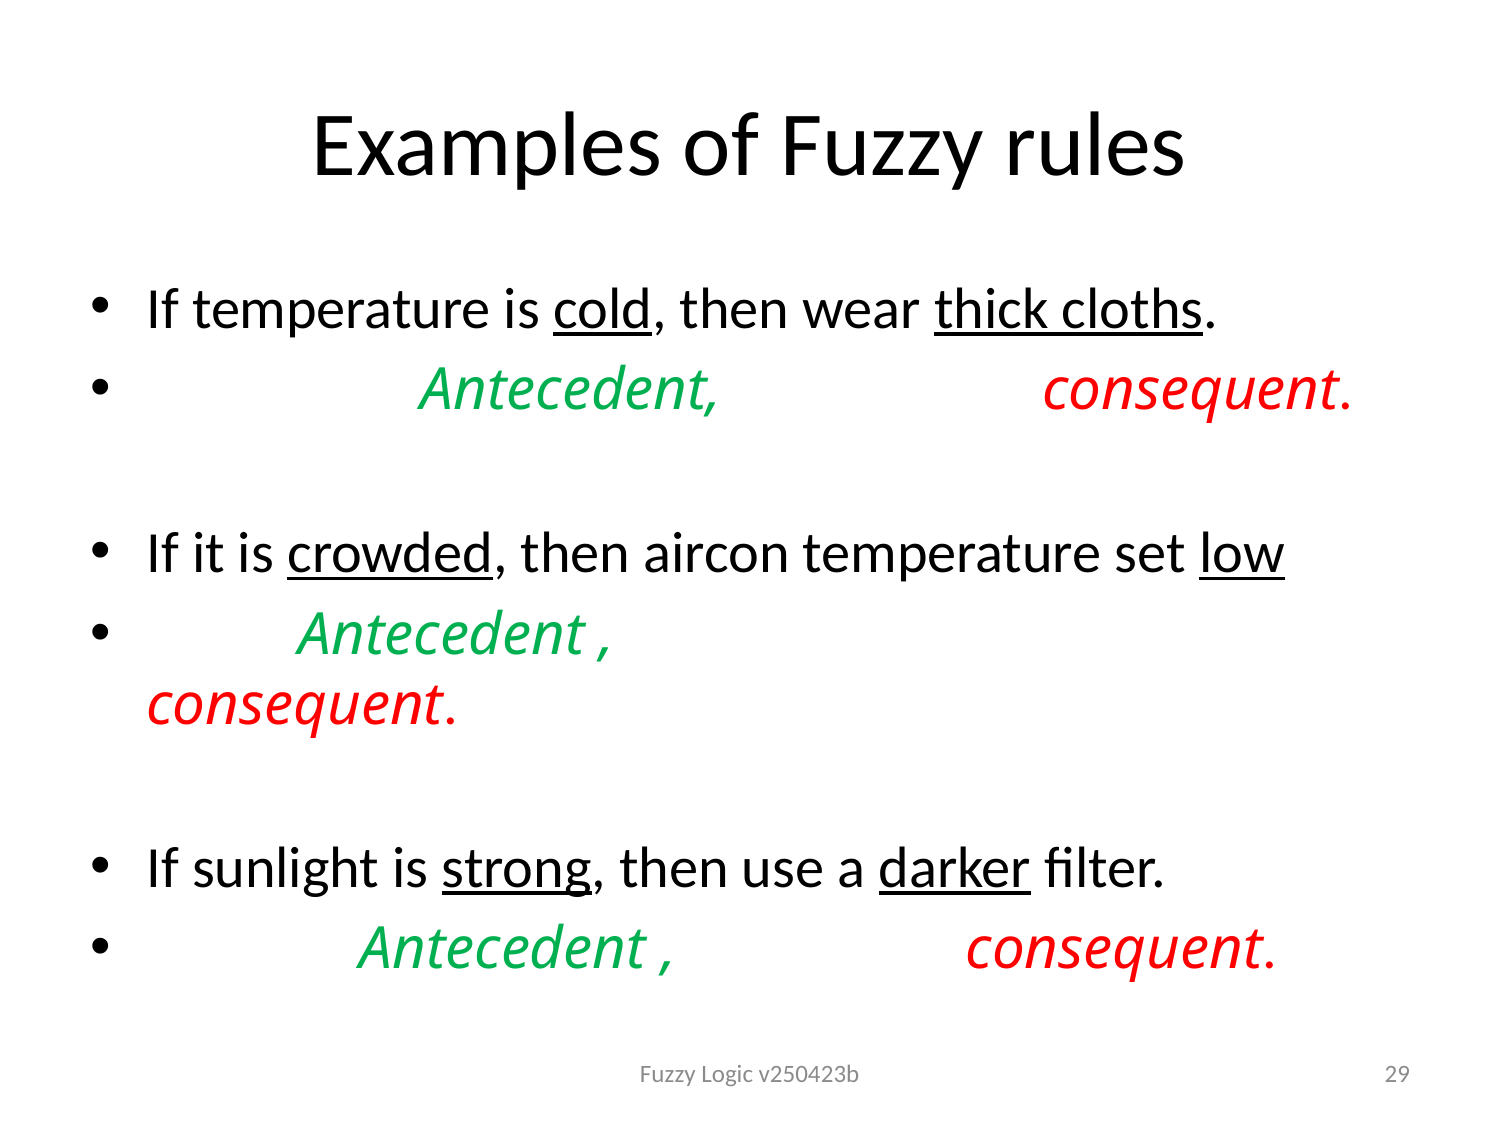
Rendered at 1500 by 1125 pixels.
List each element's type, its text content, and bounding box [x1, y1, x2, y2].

list If temperature is cold, then wear thick cloths. Antecedent, consequent. If it is crowded, then aircon temperature set low Antecedent , consequent. If sunlight is strong, then use a darker filter. Antecedent , consequent. [75, 262, 1425, 1005]
slide_number 29 [1074, 1042, 1425, 1103]
footer Fuzzy Logic v250423b [512, 1042, 988, 1103]
title Examples of Fuzzy rules [75, 45, 1425, 233]
